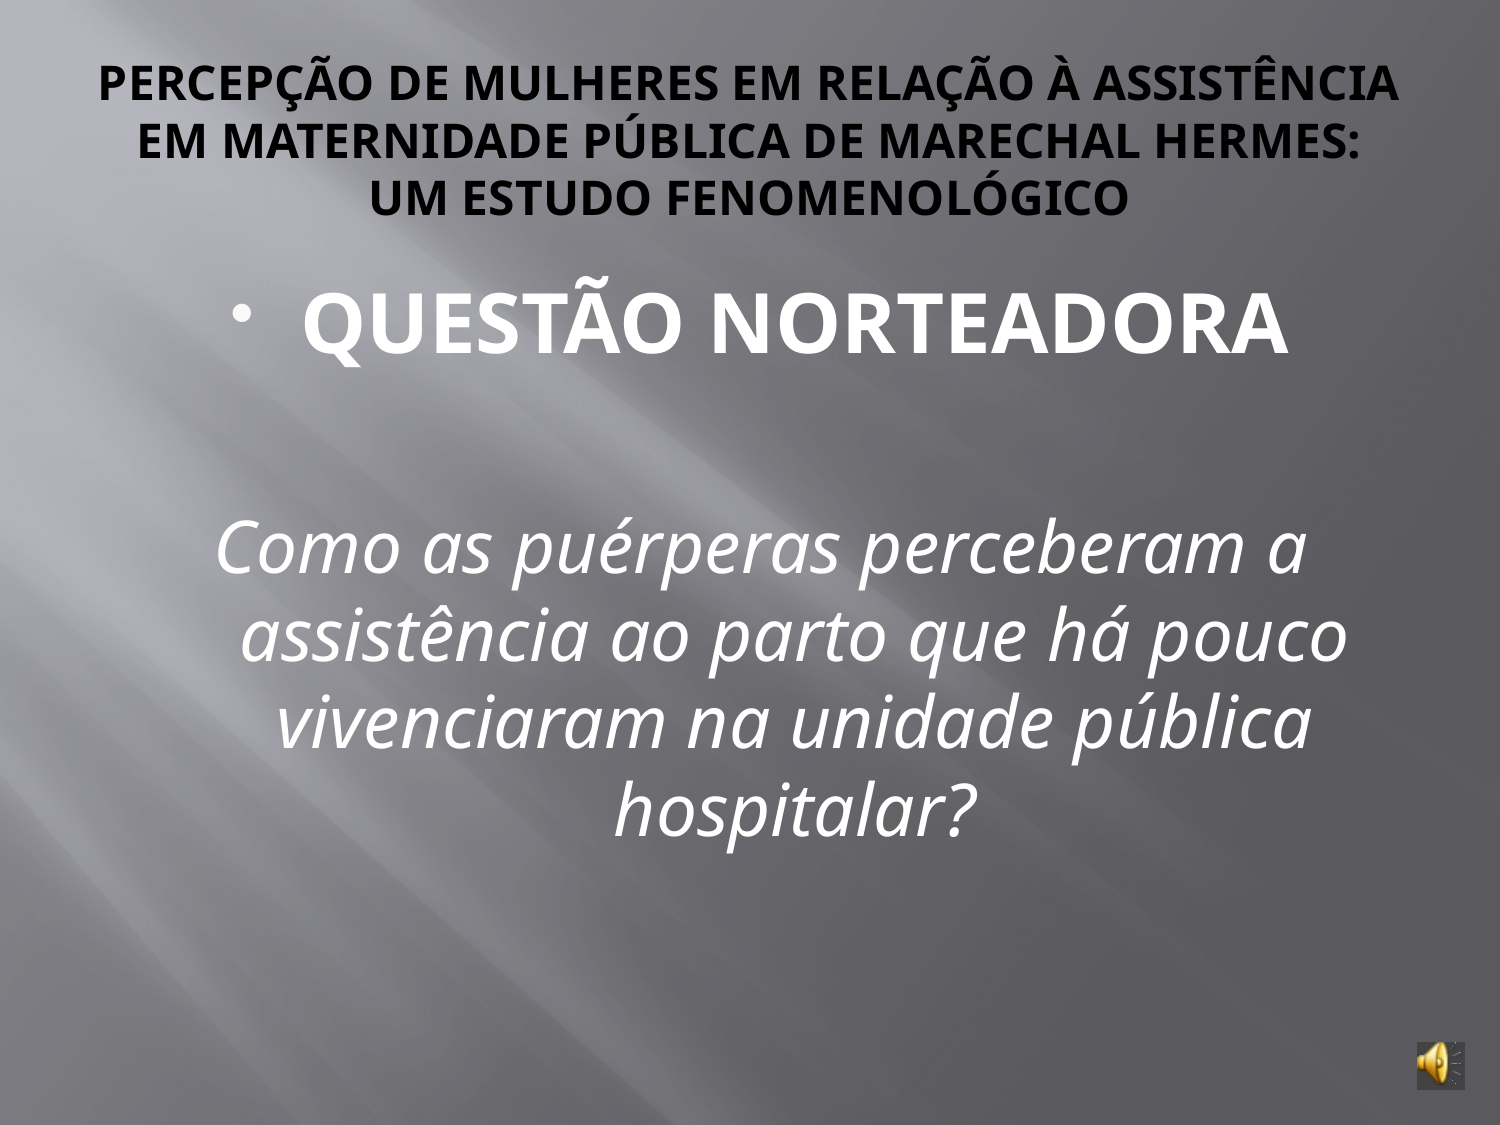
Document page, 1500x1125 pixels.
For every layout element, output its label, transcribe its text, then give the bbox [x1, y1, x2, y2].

list QUESTÃO NORTEADORA Como as puérperas perceberam a assistência ao parto que há pouco vivenciaram na unidade pública hospitalar? [75, 262, 1425, 1035]
title PERCEPÇÃO DE MULHERES EM RELAÇÃO À ASSISTÊNCIA EM MATERNIDADE PÚBLICA DE MARECHAL HERMES: UM ESTUDO FENOMENOLÓGICO [75, 45, 1425, 233]
picture [1415, 1040, 1467, 1092]
